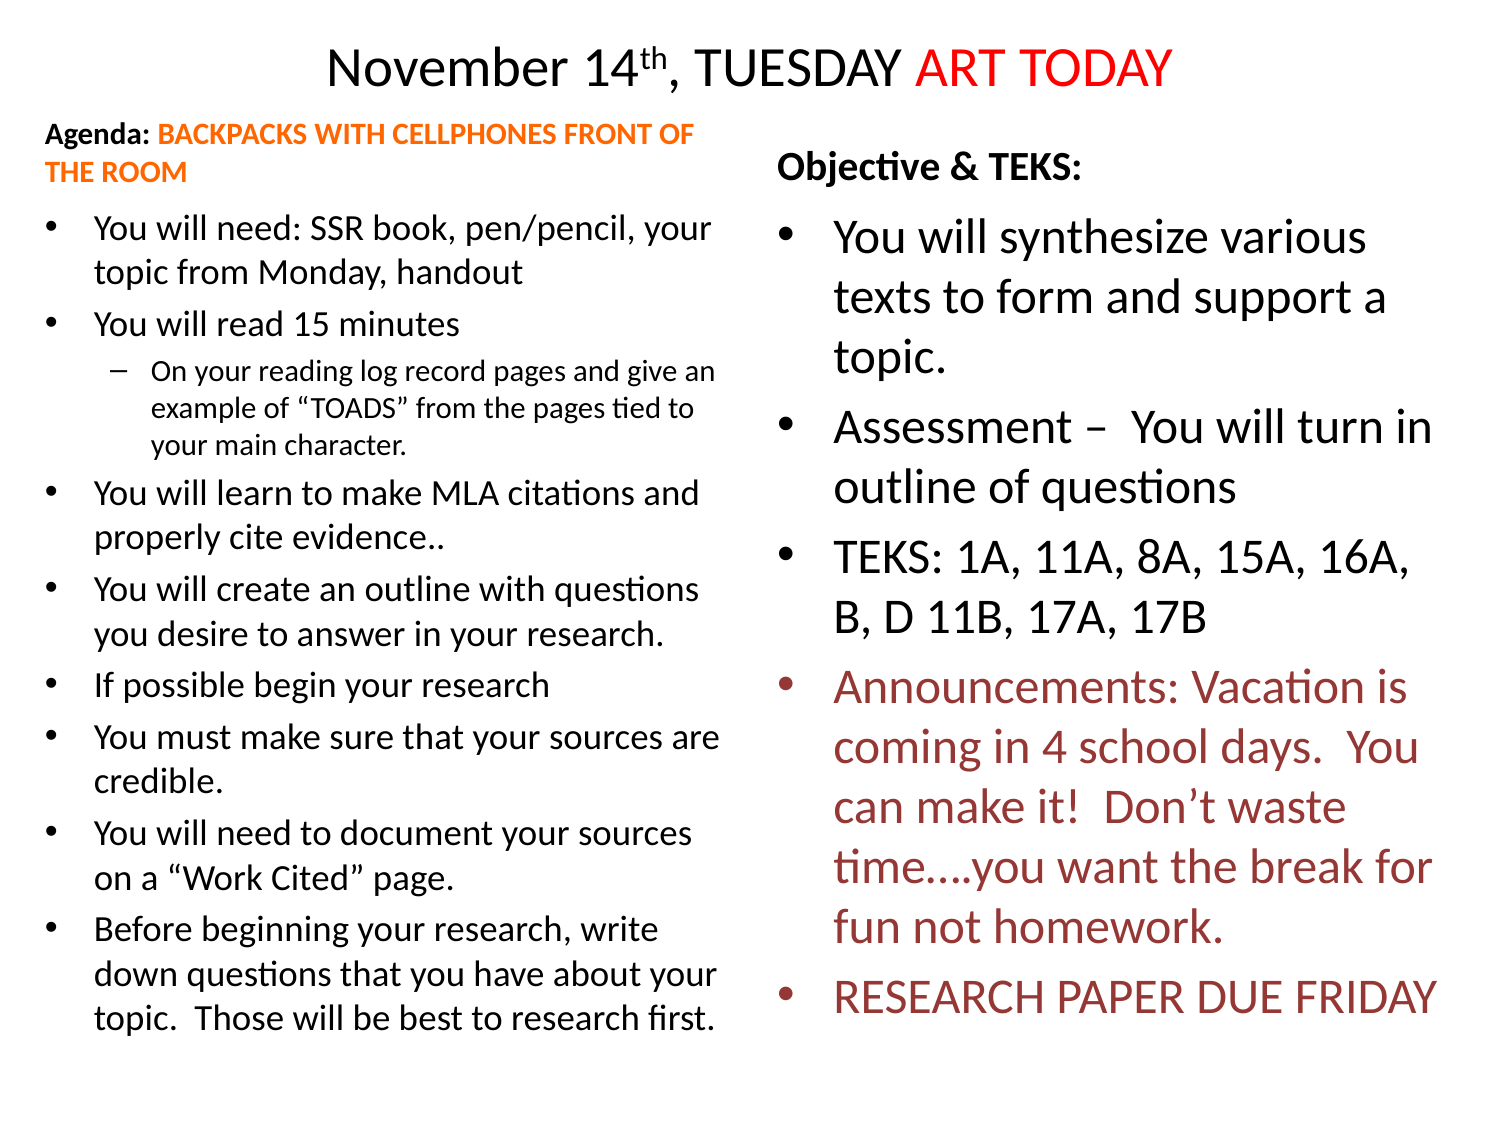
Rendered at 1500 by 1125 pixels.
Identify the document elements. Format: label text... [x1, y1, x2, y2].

list You will need: SSR book, pen/pencil, your topic from Monday, handout You will read 15 minutes On your reading log record pages and give an example of “TOADS” from the pages tied to your main character. You will learn to make MLA citations and properly cite evidence.. You will create an outline with questions you desire to answer in your research. If possible begin your research You must make sure that your sources are credible. You will need to document your sources on a “Work Cited” page. Before beginning your research, write down questions that you have about your topic. Those will be best to research first. [29, 196, 738, 1102]
title November 14th, TUESDAY ART TODAY [75, 21, 1425, 107]
list You will synthesize various texts to form and support a topic. Assessment – You will turn in outline of questions TEKS: 1A, 11A, 8A, 15A, 16A, B, D 11B, 17A, 17B Announcements: Vacation is coming in 4 school days. You can make it! Don’t waste time….you want the break for fun not homework. RESEARCH PAPER DUE FRIDAY [761, 196, 1454, 1102]
list Agenda: BACKPACKS WITH CELLPHONES FRONT OF THE ROOM [29, 106, 738, 196]
list Objective & TEKS: [761, 131, 1454, 196]
